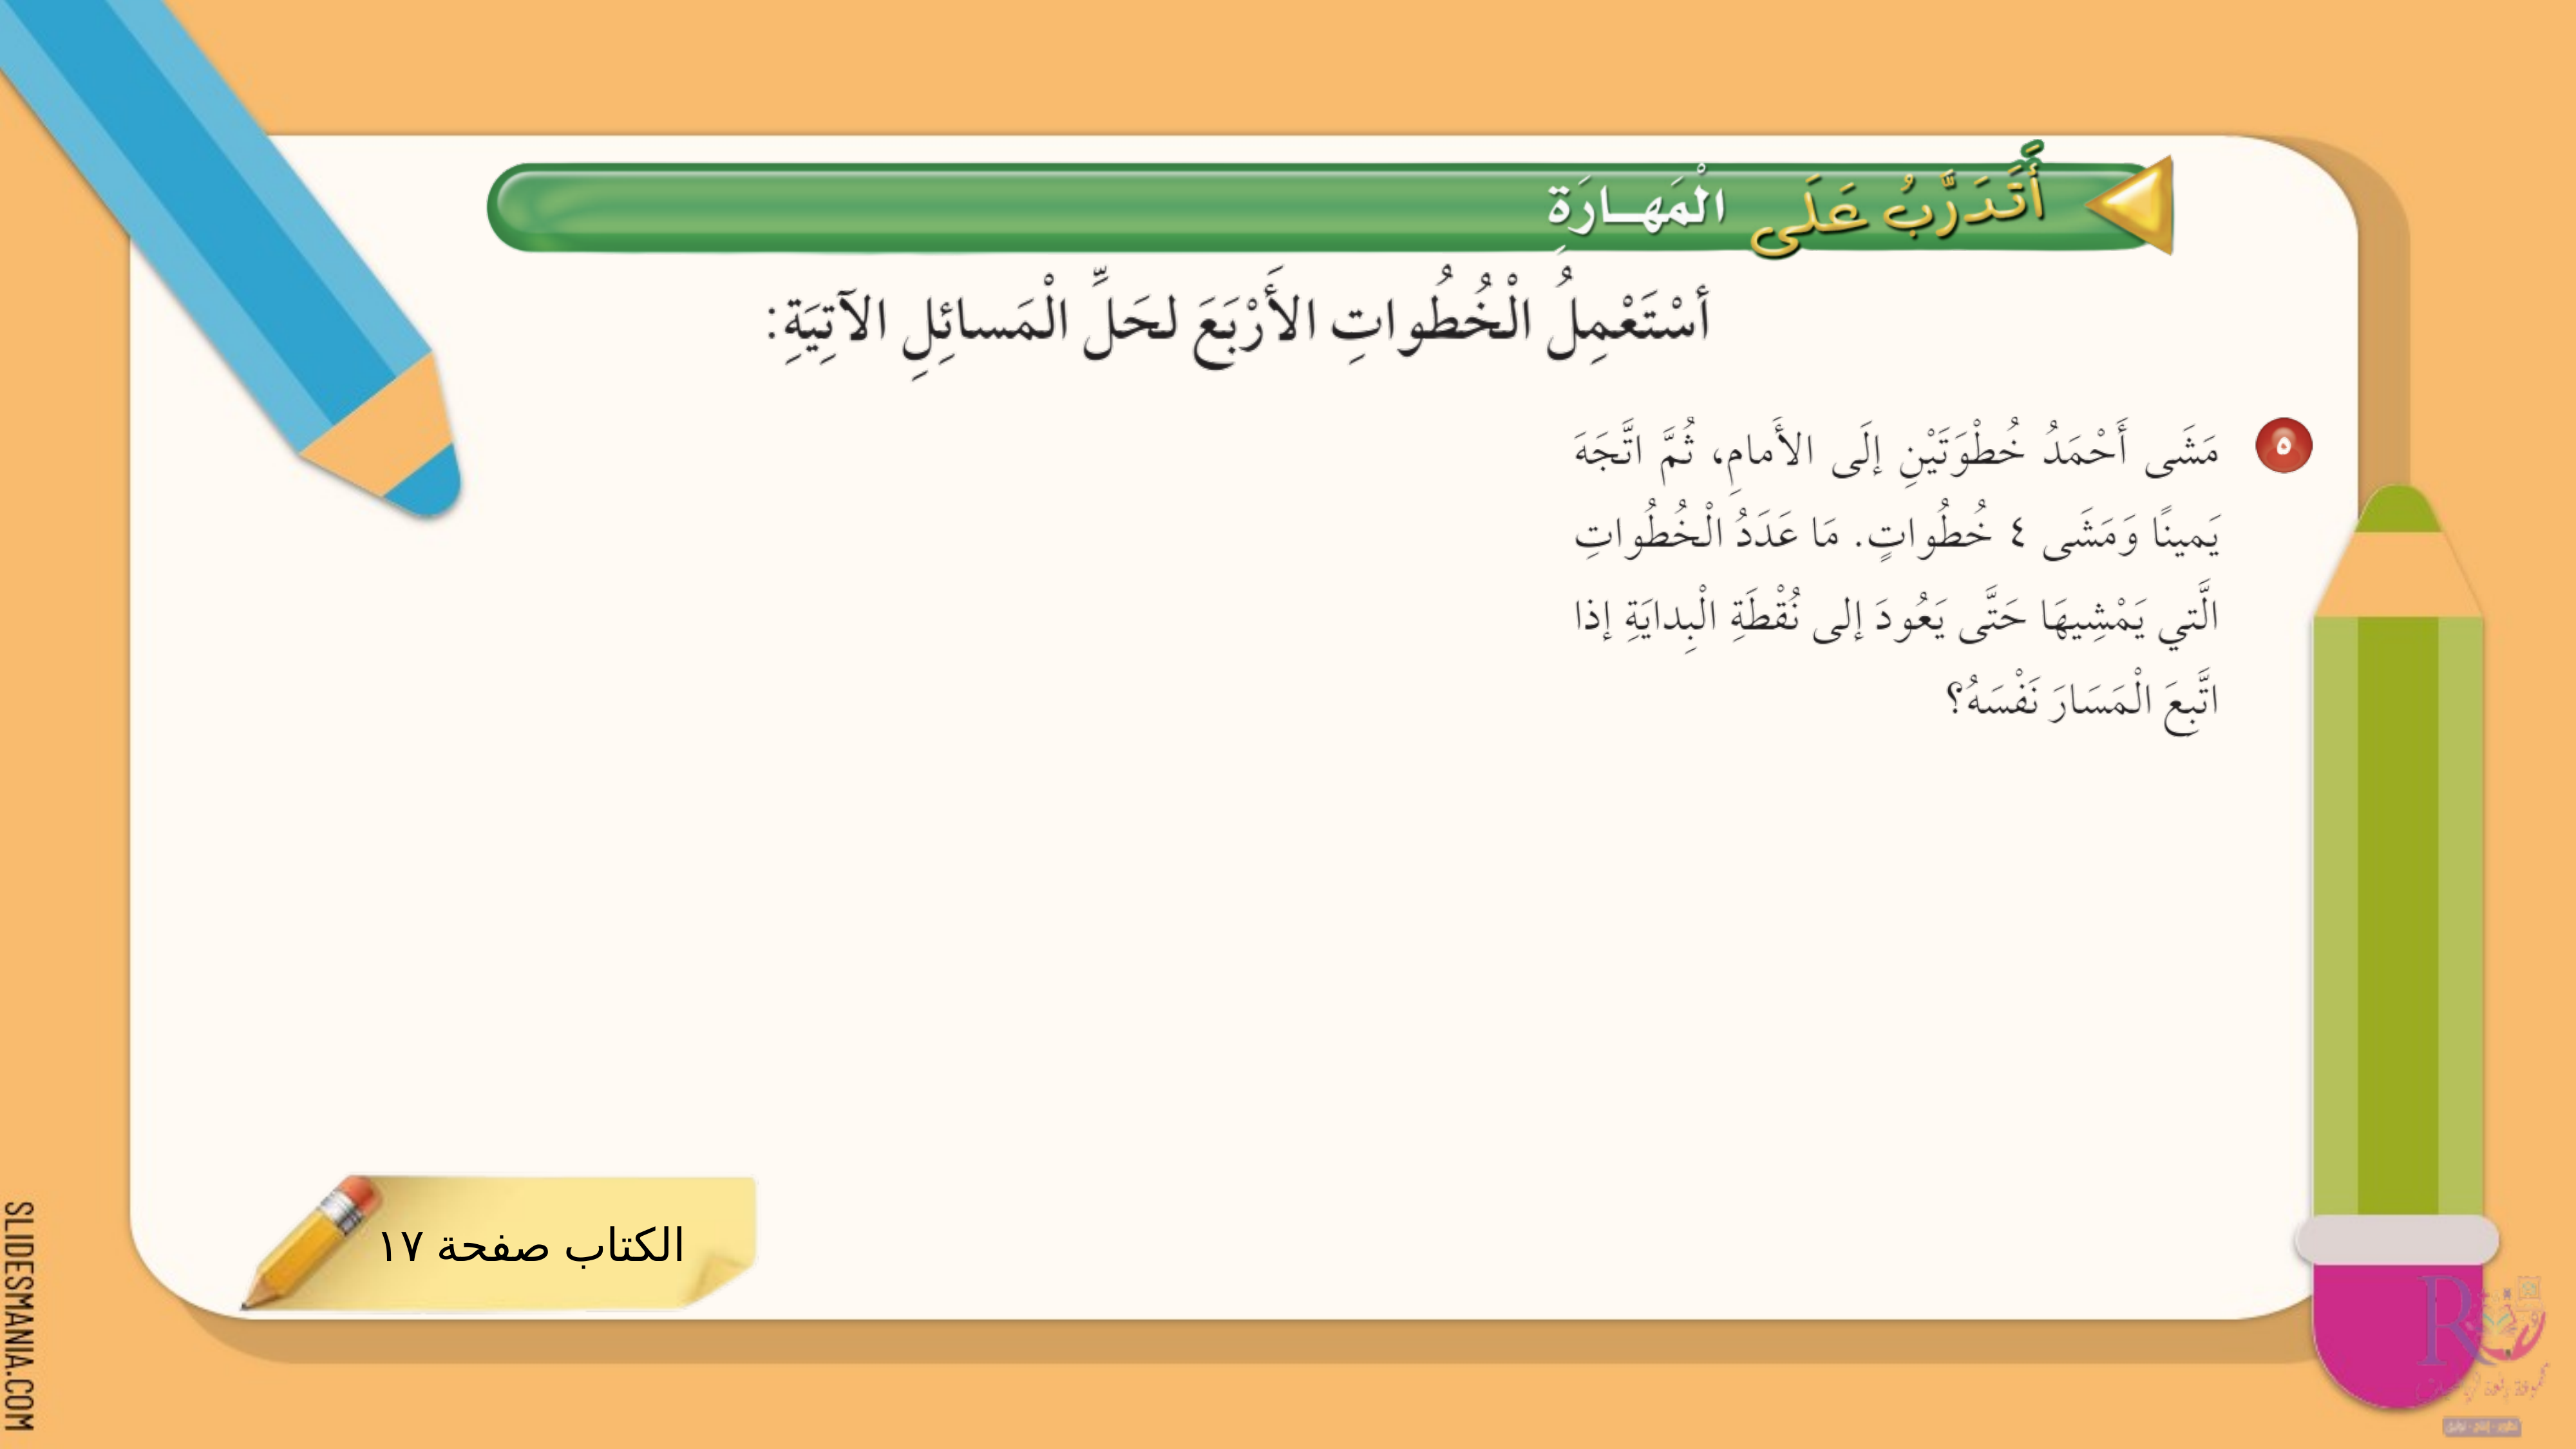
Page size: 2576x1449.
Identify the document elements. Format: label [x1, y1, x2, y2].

text_box [218, 1153, 783, 1318]
picture [0, 0, 2576, 1449]
